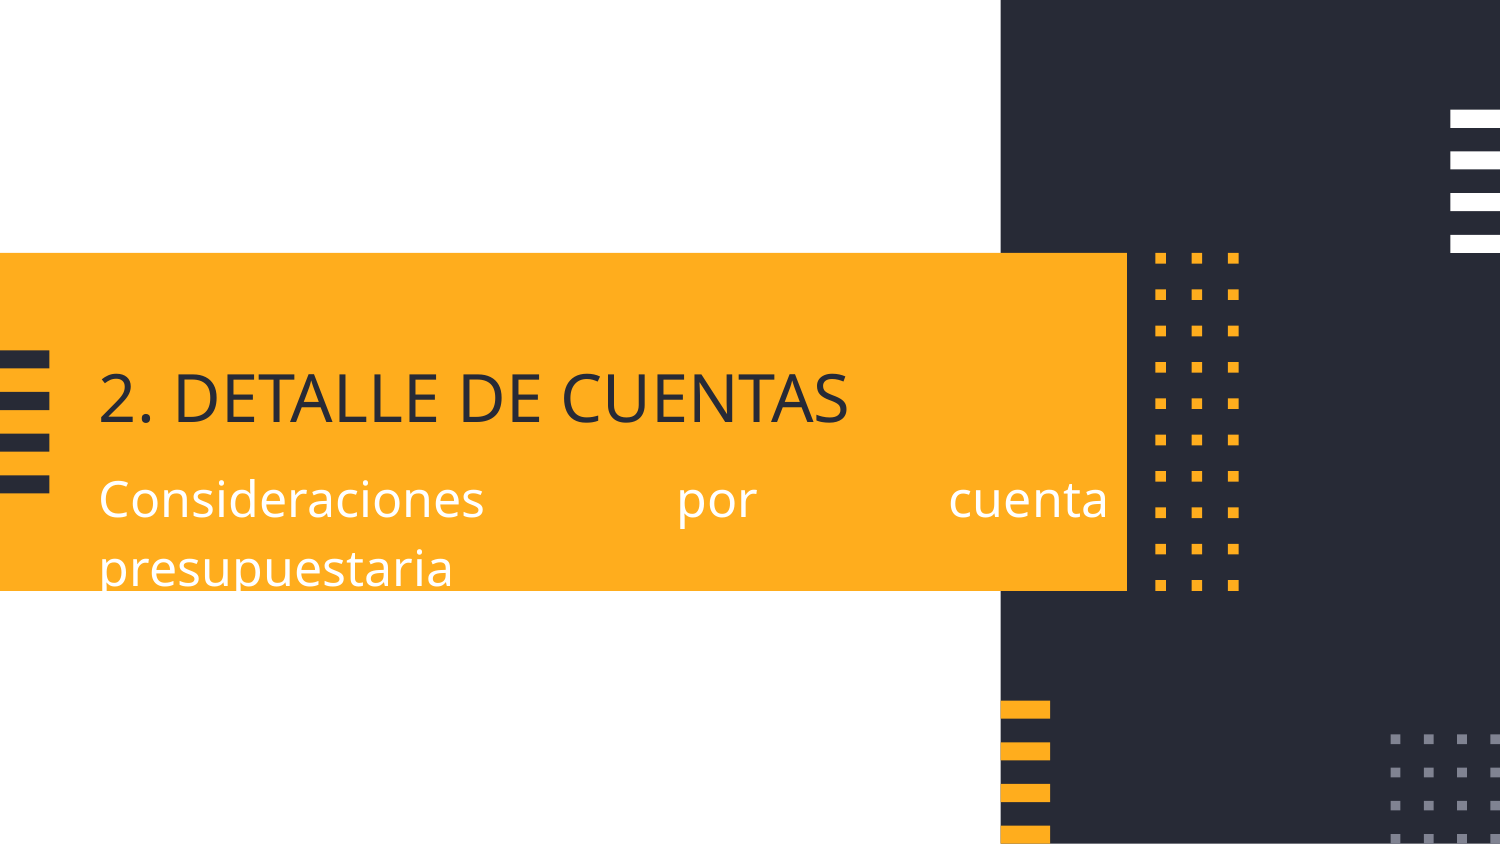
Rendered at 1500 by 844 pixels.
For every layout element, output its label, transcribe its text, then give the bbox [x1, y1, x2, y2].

subtitle Consideraciones por cuenta presupuestaria [98, 458, 1110, 521]
title 2. DETALLE DE CUENTAS [98, 294, 1110, 438]
